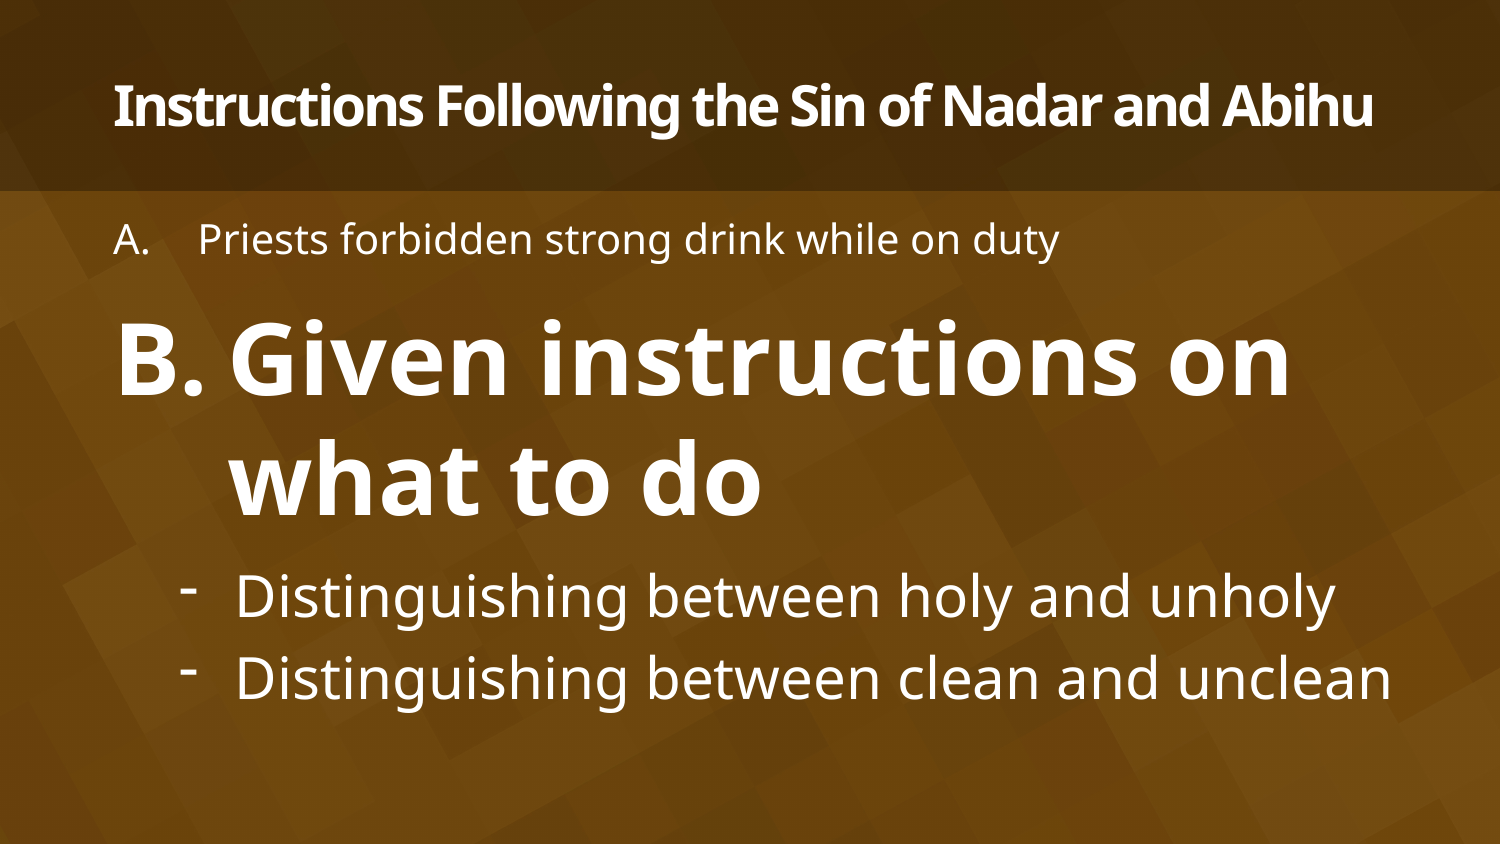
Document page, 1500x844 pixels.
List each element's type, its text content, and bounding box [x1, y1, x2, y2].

list Priests forbidden strong drink while on duty Given instructions on what to do Distinguishing between holy and unholy Distinguishing between clean and unclean [98, 205, 1440, 803]
title Instructions Following the Sin of Nadar and Abihu [98, 33, 1397, 175]
picture [0, 0, 1500, 844]
